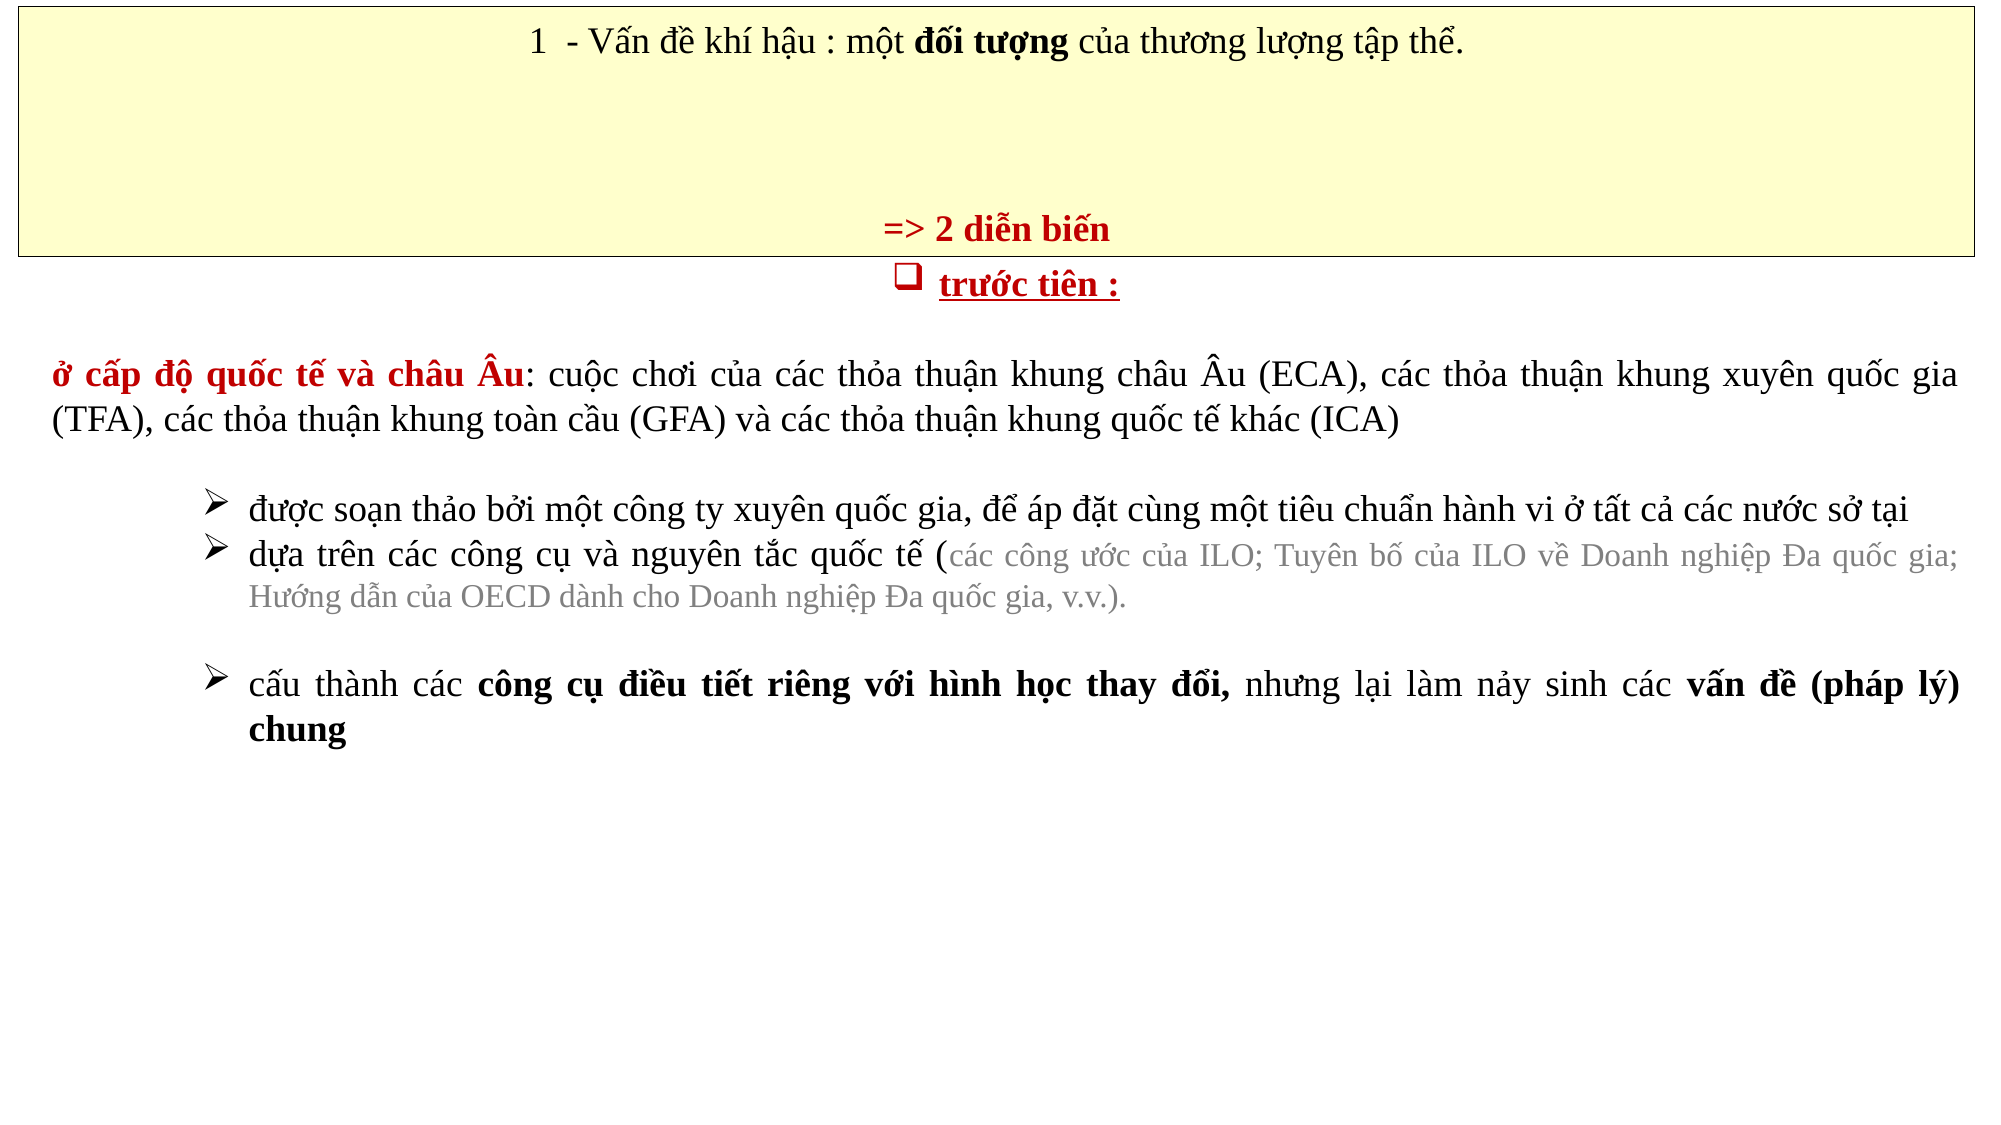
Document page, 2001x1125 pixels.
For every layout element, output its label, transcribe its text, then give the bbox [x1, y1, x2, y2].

text_box trước tiên : ở cấp độ quốc tế và châu Âu: cuộc chơi của các thỏa thuận khung châu Âu (ECA), các thỏa thuận khung xuyên quốc gia (TFA), các thỏa thuận khung toàn cầu (GFA) và các thỏa thuận khung quốc tế khác (ICA) được soạn thảo bởi một công ty xuyên quốc gia, để áp đặt cùng một tiêu chuẩn hành vi ở tất cả các nước sở tại dựa trên các công cụ và nguyên tắc quốc tế (các công ước của ILO; Tuyên bố của ILO về Doanh nghiệp Đa quốc gia; Hướng dẫn của OECD dành cho Doanh nghiệp Đa quốc gia, v.v.). cấu thành các công cụ điều tiết riêng với hình học thay đổi, nhưng lại làm nảy sinh các vấn đề (pháp lý) chung [37, 257, 1975, 842]
text_box 1 - Vấn đề khí hậu : một đối tượng của thương lượng tập thể. => 2 diễn biến [18, 6, 1975, 257]
